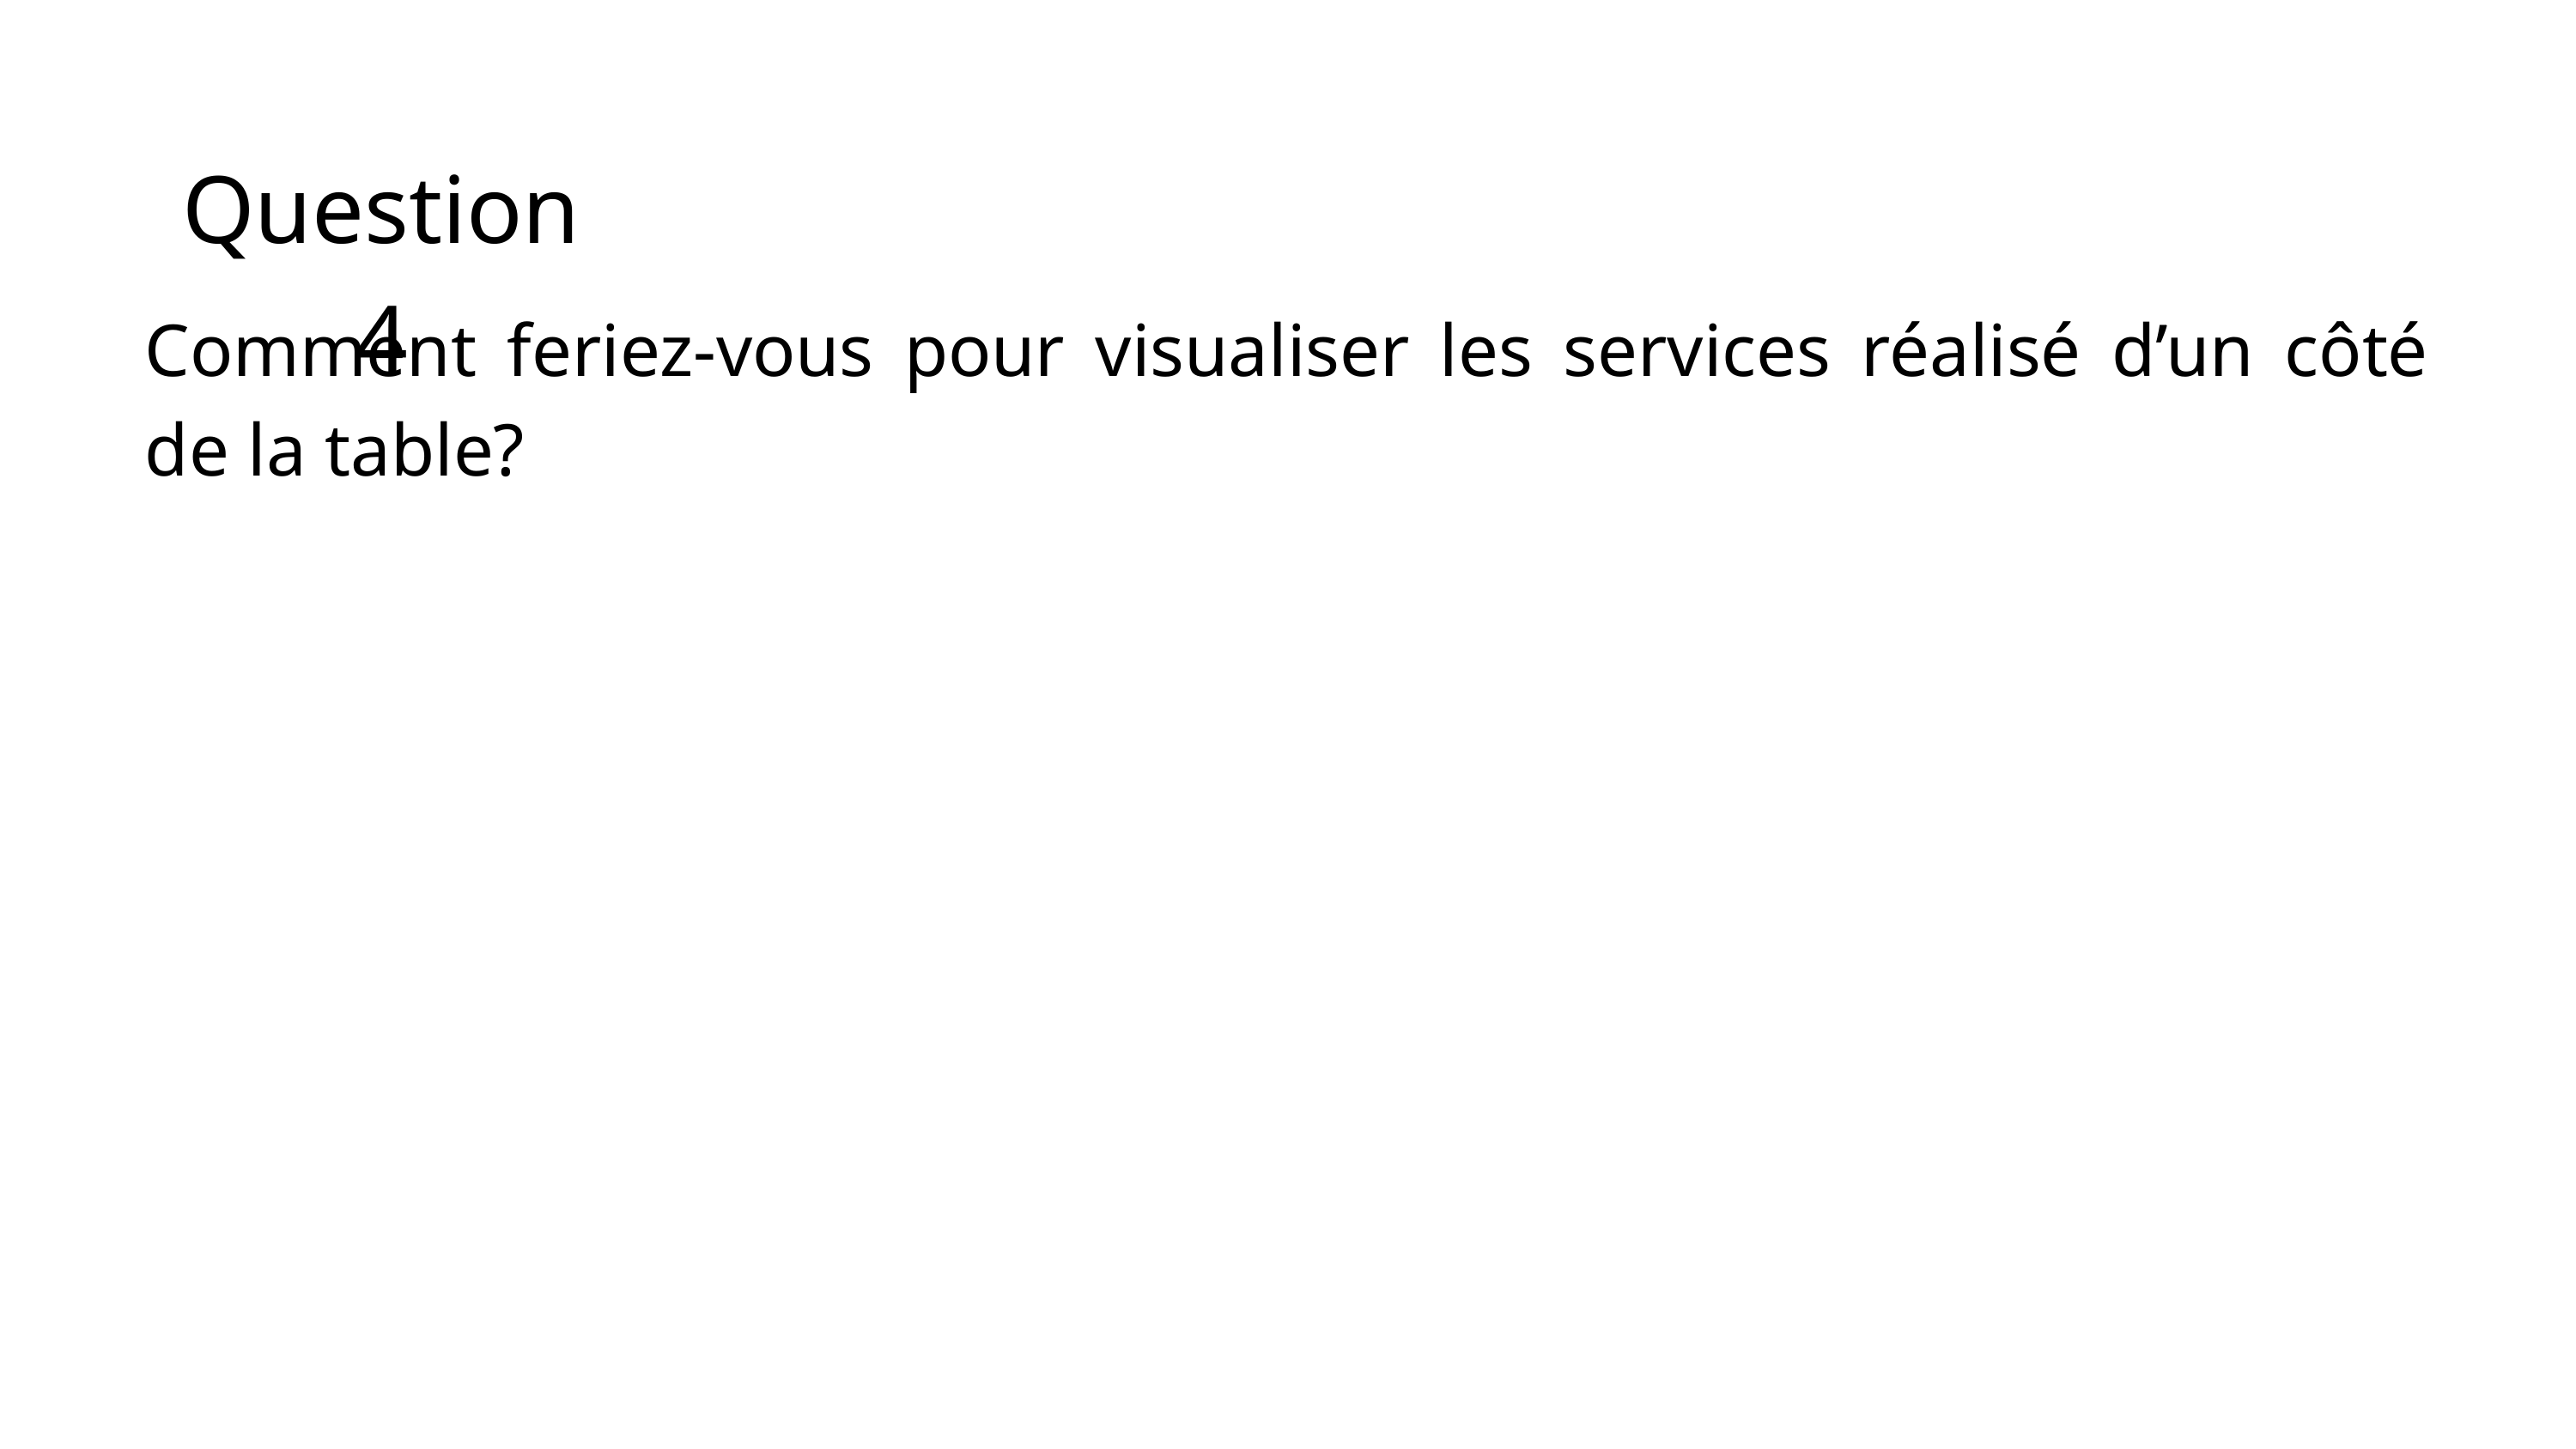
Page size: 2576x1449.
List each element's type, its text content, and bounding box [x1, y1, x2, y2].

text_box Question 4 [144, 131, 618, 290]
text_box Comment feriez-vous pour visualiser les services réalisé d’un côté de la table? [144, 290, 2432, 491]
